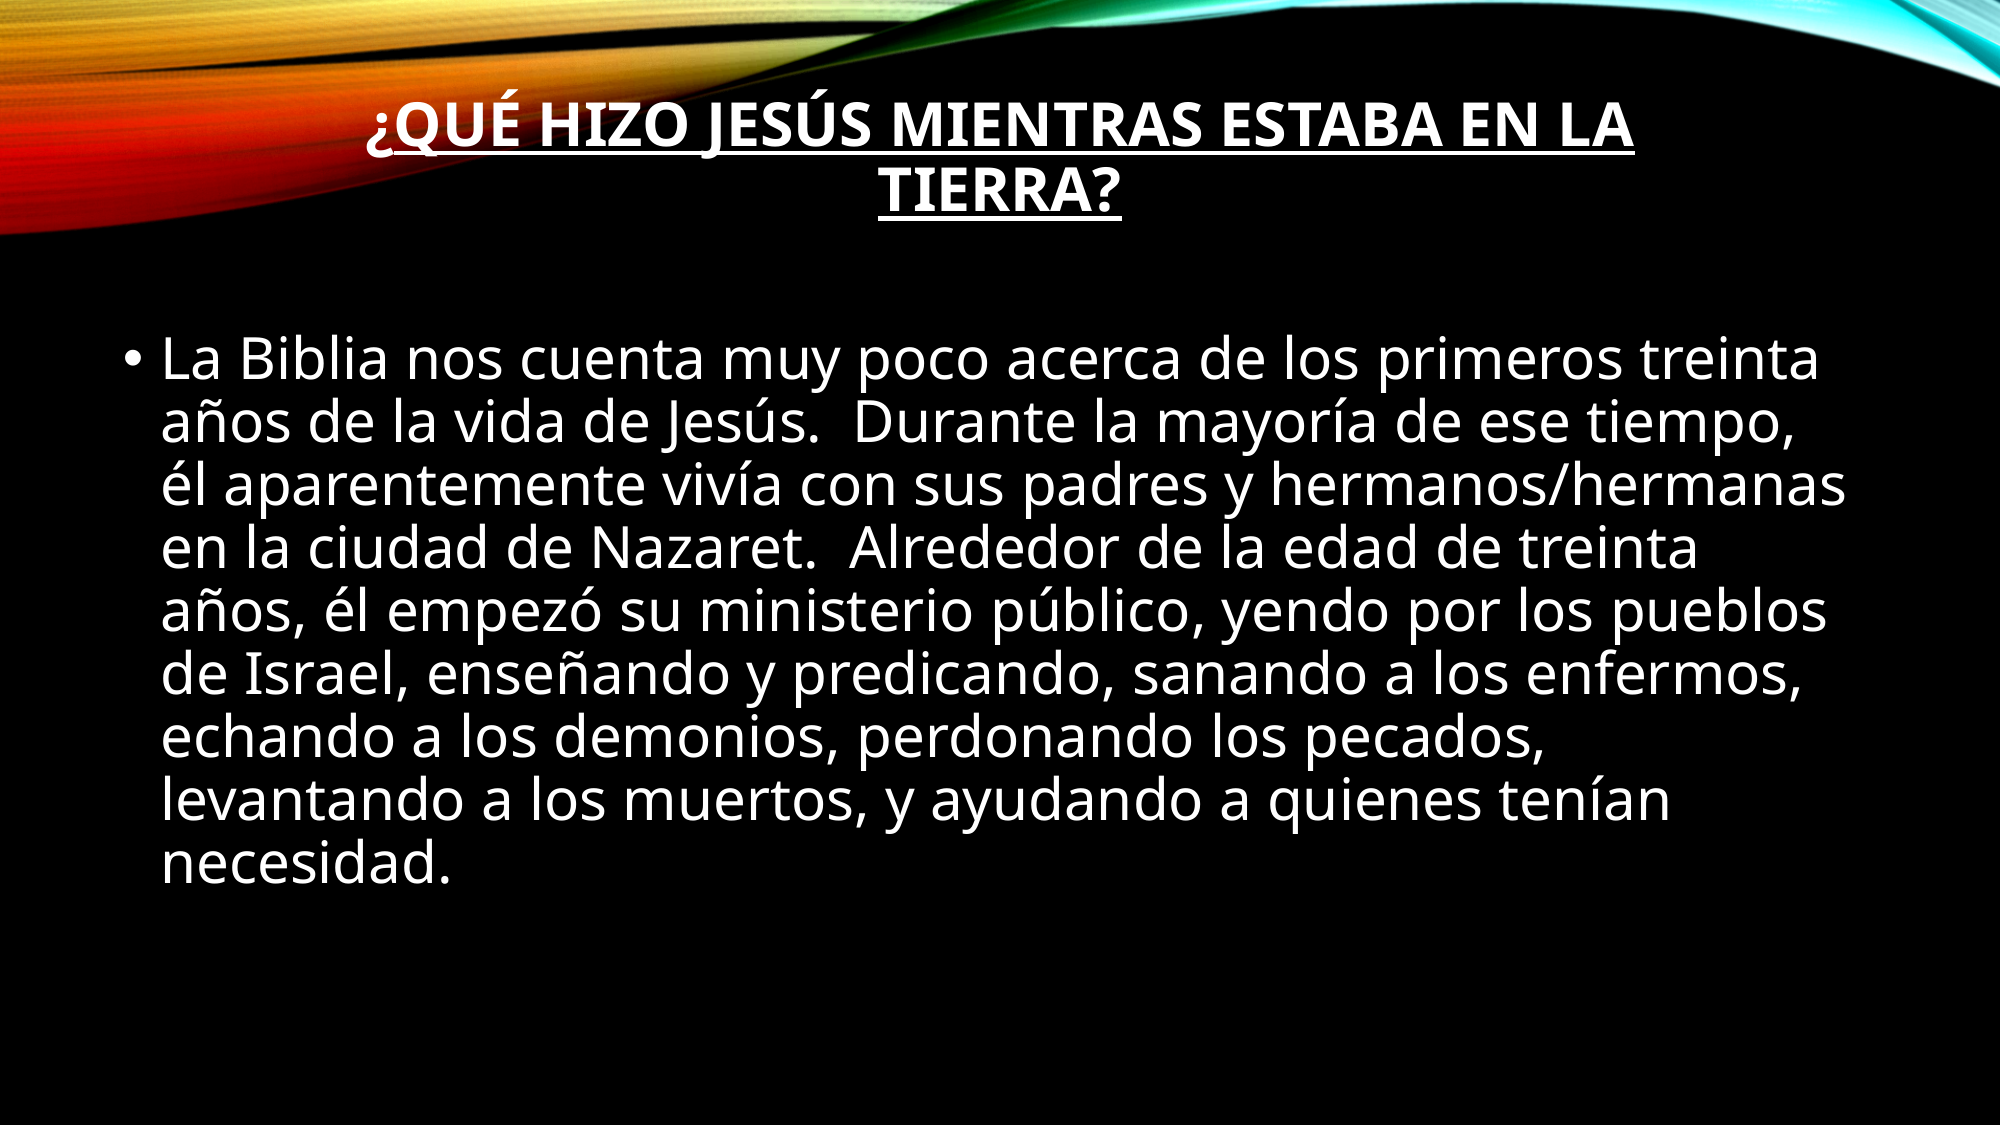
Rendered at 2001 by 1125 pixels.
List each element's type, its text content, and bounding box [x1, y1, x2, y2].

title ¿qué hizo Jesús mientras estaba en la tierra? [324, 85, 1675, 233]
picture [0, 0, 2000, 237]
list La Biblia nos cuenta muy poco acerca de los primeros treinta años de la vida de Jesús. Durante la mayoría de ese tiempo, él aparentemente vivía con sus padres y hermanos/hermanas en la ciudad de Nazaret. Alrededor de la edad de treinta años, él empezó su ministerio público, yendo por los pueblos de Israel, enseñando y predicando, sanando a los enfermos, echando a los demonios, perdonando los pecados, levantando a los muertos, y ayudando a quienes tenían necesidad. [107, 321, 1866, 1016]
